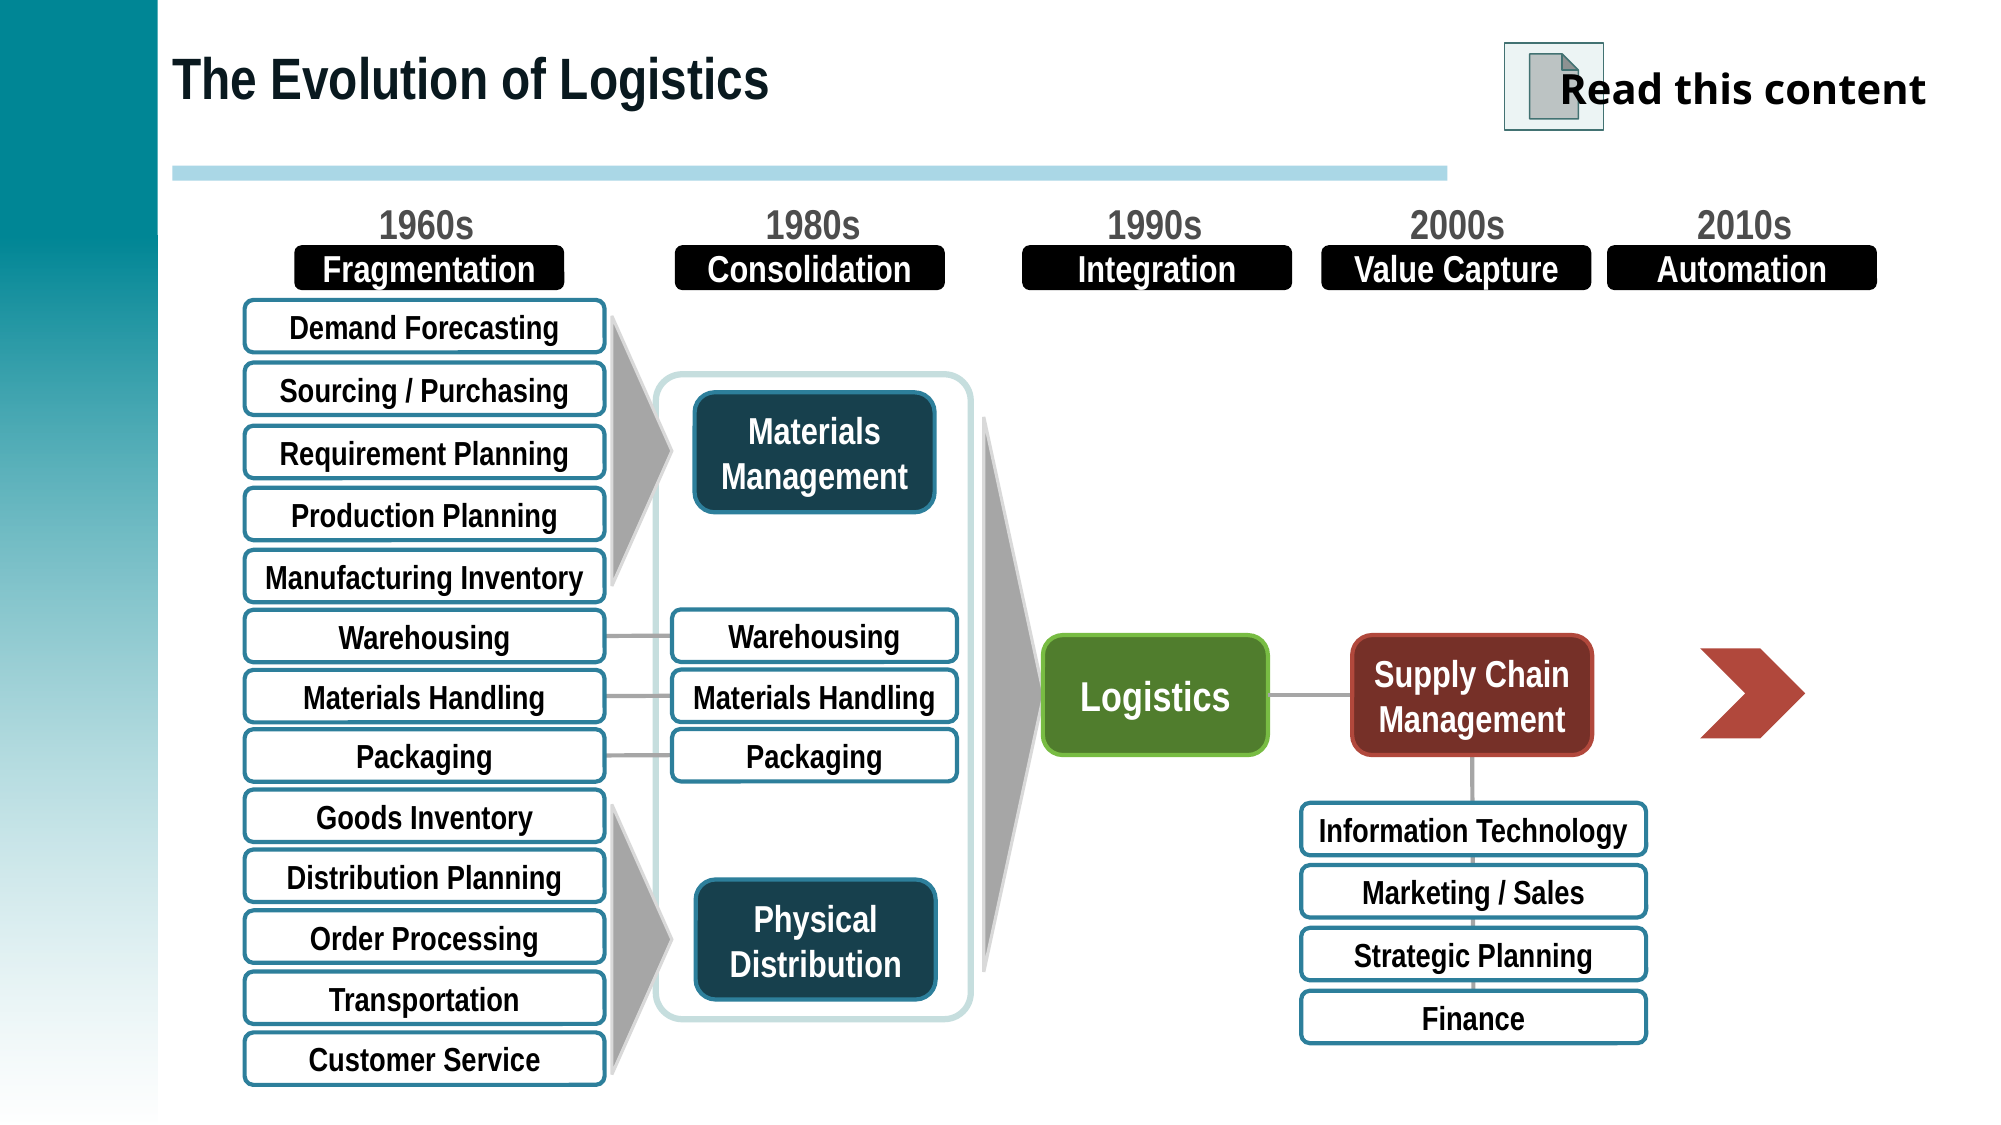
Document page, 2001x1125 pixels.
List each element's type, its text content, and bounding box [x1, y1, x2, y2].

text_box Strategic Planning [1480, 925, 1649, 983]
text_box Packaging [242, 727, 607, 784]
text_box Demand Forecasting [242, 297, 607, 355]
text_box Information Technology [1480, 800, 1649, 858]
text_box [653, 372, 973, 1022]
text_box Supply Chain Management [1350, 632, 1595, 758]
text_box Production Planning [242, 485, 607, 543]
text_box Goods Inventory [242, 787, 607, 845]
text_box Marketing / Sales [1299, 862, 1466, 920]
text_box [1698, 646, 1808, 741]
text_box Information Technology [1299, 800, 1466, 858]
text_box [611, 804, 672, 1075]
text_box Materials Management [692, 390, 937, 515]
text_box Requirement Planning [242, 423, 607, 481]
text_box Automation [1607, 245, 1878, 291]
text_box Warehousing [242, 607, 607, 665]
text_box Warehousing [669, 607, 960, 665]
text_box Logistics [1040, 632, 1271, 758]
text_box Labels [1468, 988, 1477, 1046]
text_box 2000s [1410, 197, 1506, 245]
text_box Marketing / Sales [1480, 862, 1649, 920]
text_box Consolidation [674, 245, 945, 291]
text_box Physical Distribution [693, 877, 938, 1002]
text_box Fragmentation [294, 245, 565, 291]
text_box [1504, 43, 1604, 130]
text_box 1960s [378, 197, 475, 245]
text_box Materials Handling [242, 667, 607, 725]
text_box Sourcing / Purchasing [242, 360, 607, 418]
text_box Distribution Planning [242, 847, 607, 905]
title The Evolution of Logistics [157, 1, 1956, 152]
text_box Manufacturing Inventory [242, 547, 607, 605]
text_box Packaging [669, 726, 960, 784]
text_box 1980s [765, 197, 861, 245]
text_box Finance [1299, 988, 1467, 1046]
text_box Value Capture [1321, 245, 1592, 291]
text_box Finance [1479, 988, 1649, 1046]
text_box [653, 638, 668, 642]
text_box Order Processing [242, 908, 607, 965]
text_box Read this content [1544, 55, 1942, 120]
text_box Transportation [242, 969, 607, 1027]
text_box Materials Handling [669, 667, 960, 725]
text_box [983, 416, 1040, 972]
text_box Customer Service [242, 1030, 607, 1087]
text_box 1990s [1107, 197, 1203, 245]
text_box Strategic Planning [1299, 925, 1466, 983]
text_box 2010s [1697, 197, 1793, 245]
text_box [611, 315, 672, 586]
text_box Integration [1022, 245, 1293, 291]
